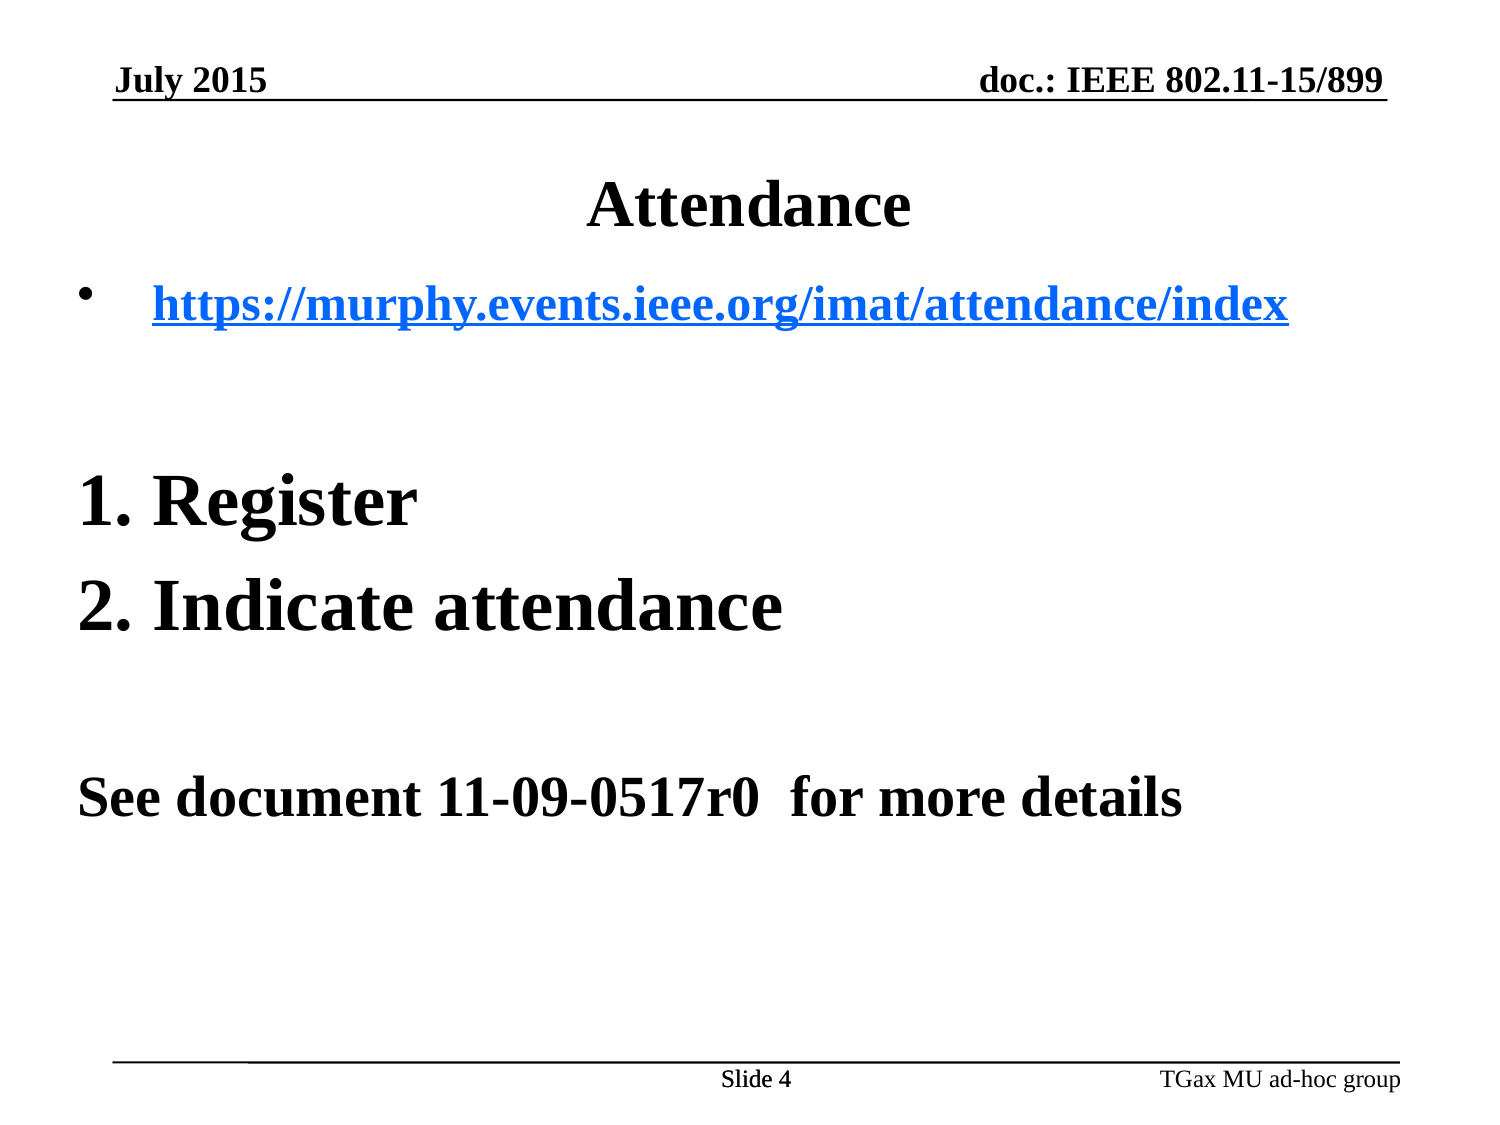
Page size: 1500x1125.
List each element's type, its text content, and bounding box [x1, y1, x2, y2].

footer TGax MU ad-hoc group [1156, 1062, 1402, 1093]
text_box Slide 4 [675, 1062, 838, 1093]
title Attendance [112, 112, 1388, 262]
list https://murphy.events.ieee.org/imat/attendance/index Register Indicate attendance See document 11-09-0517r0 for more details [62, 262, 1388, 1000]
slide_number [114, 54, 425, 100]
